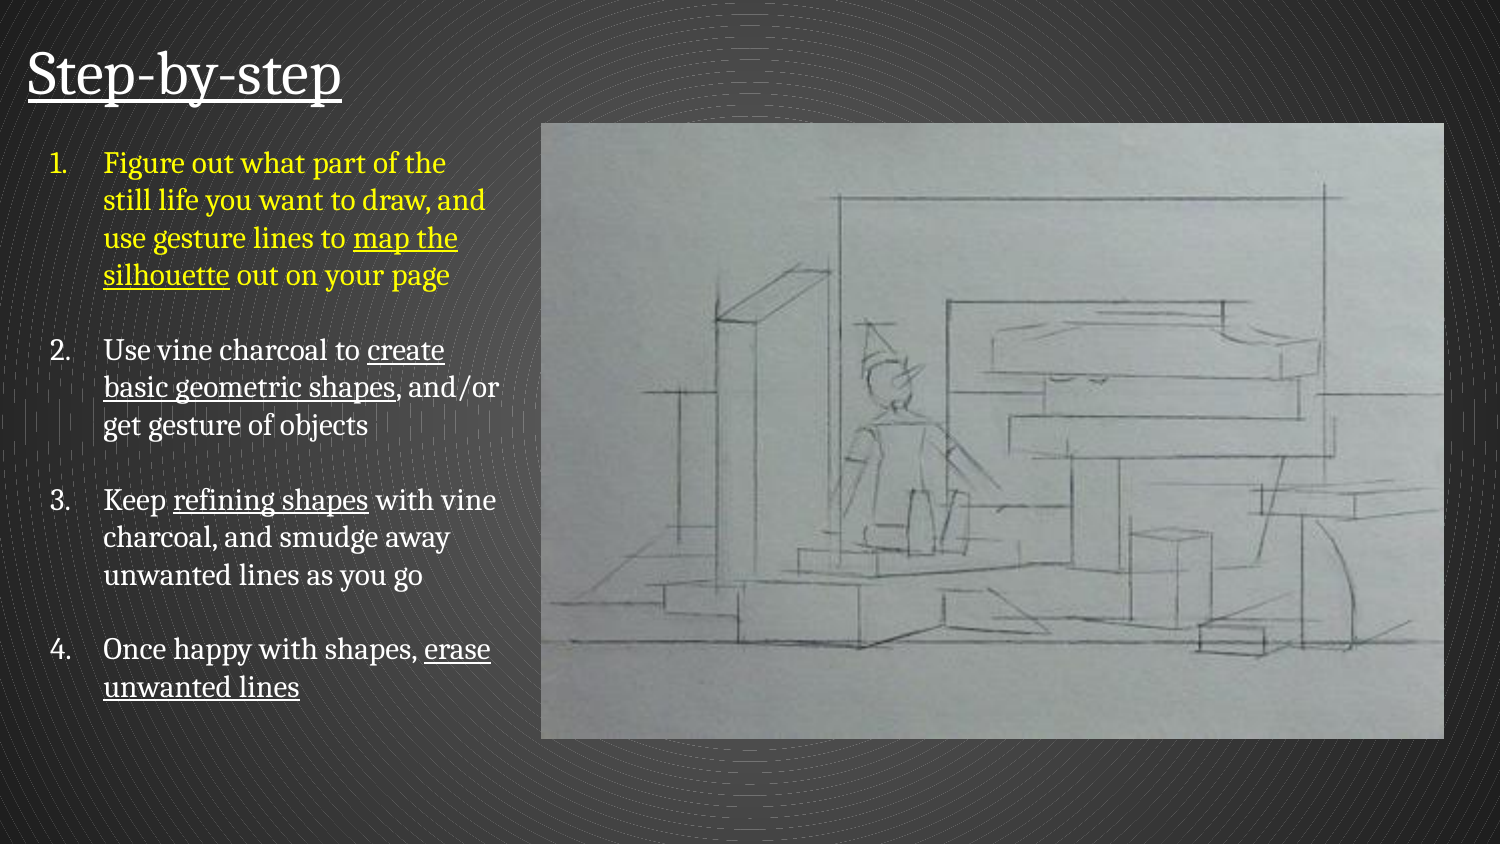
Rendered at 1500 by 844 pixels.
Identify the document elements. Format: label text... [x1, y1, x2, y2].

picture [541, 122, 1444, 739]
text_box Step-by-step Figure out what part of the still life you want to draw, and use gesture lines to map the silhouette out on your page Use vine charcoal to create basic geometric shapes, and/or get gesture of objects Keep refining shapes with vine charcoal, and smudge away unwanted lines as you go Once happy with shapes, erase unwanted lines [13, 17, 516, 790]
